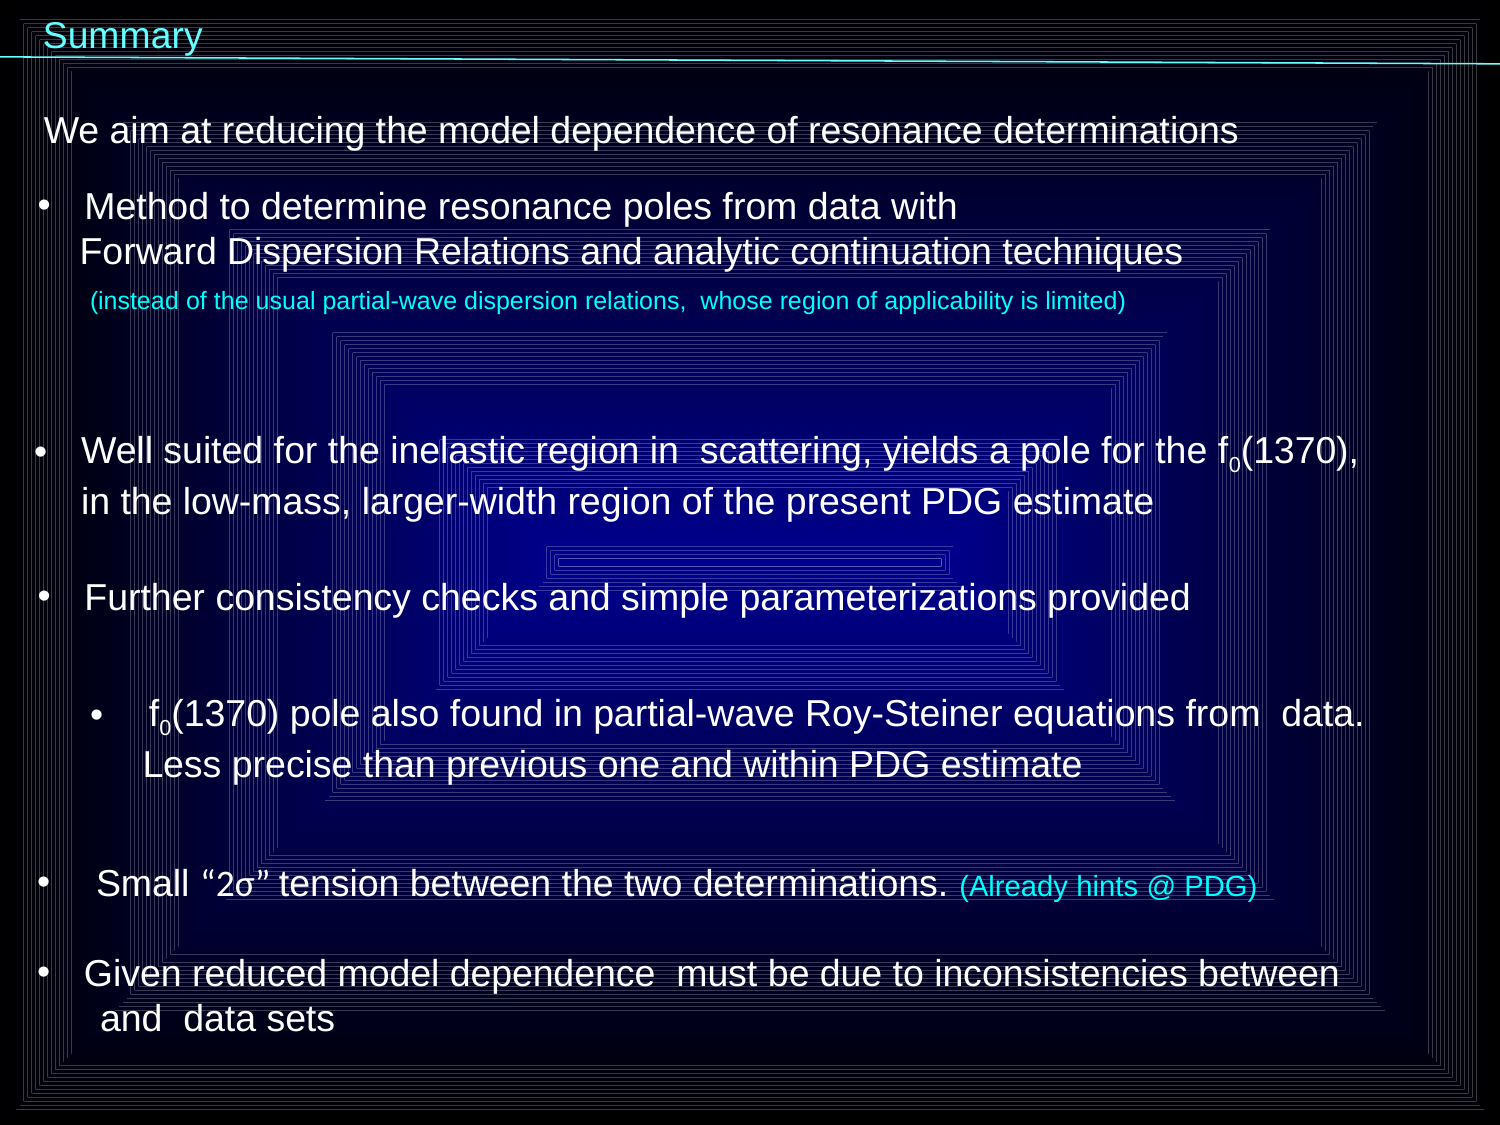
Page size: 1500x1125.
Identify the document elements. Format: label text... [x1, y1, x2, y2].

text_box We aim at reducing the model dependence of resonance determinations [29, 98, 1385, 158]
text_box Method to determine resonance poles from data with Forward Dispersion Relations and analytic continuation techniques (instead of the usual partial-wave dispersion relations, whose region of applicability is limited) [23, 175, 1378, 324]
text_box Summary [28, 58, 218, 64]
text_box Further consistency checks and simple parameterizations provided [23, 565, 1378, 625]
text_box Summary [28, 4, 218, 57]
